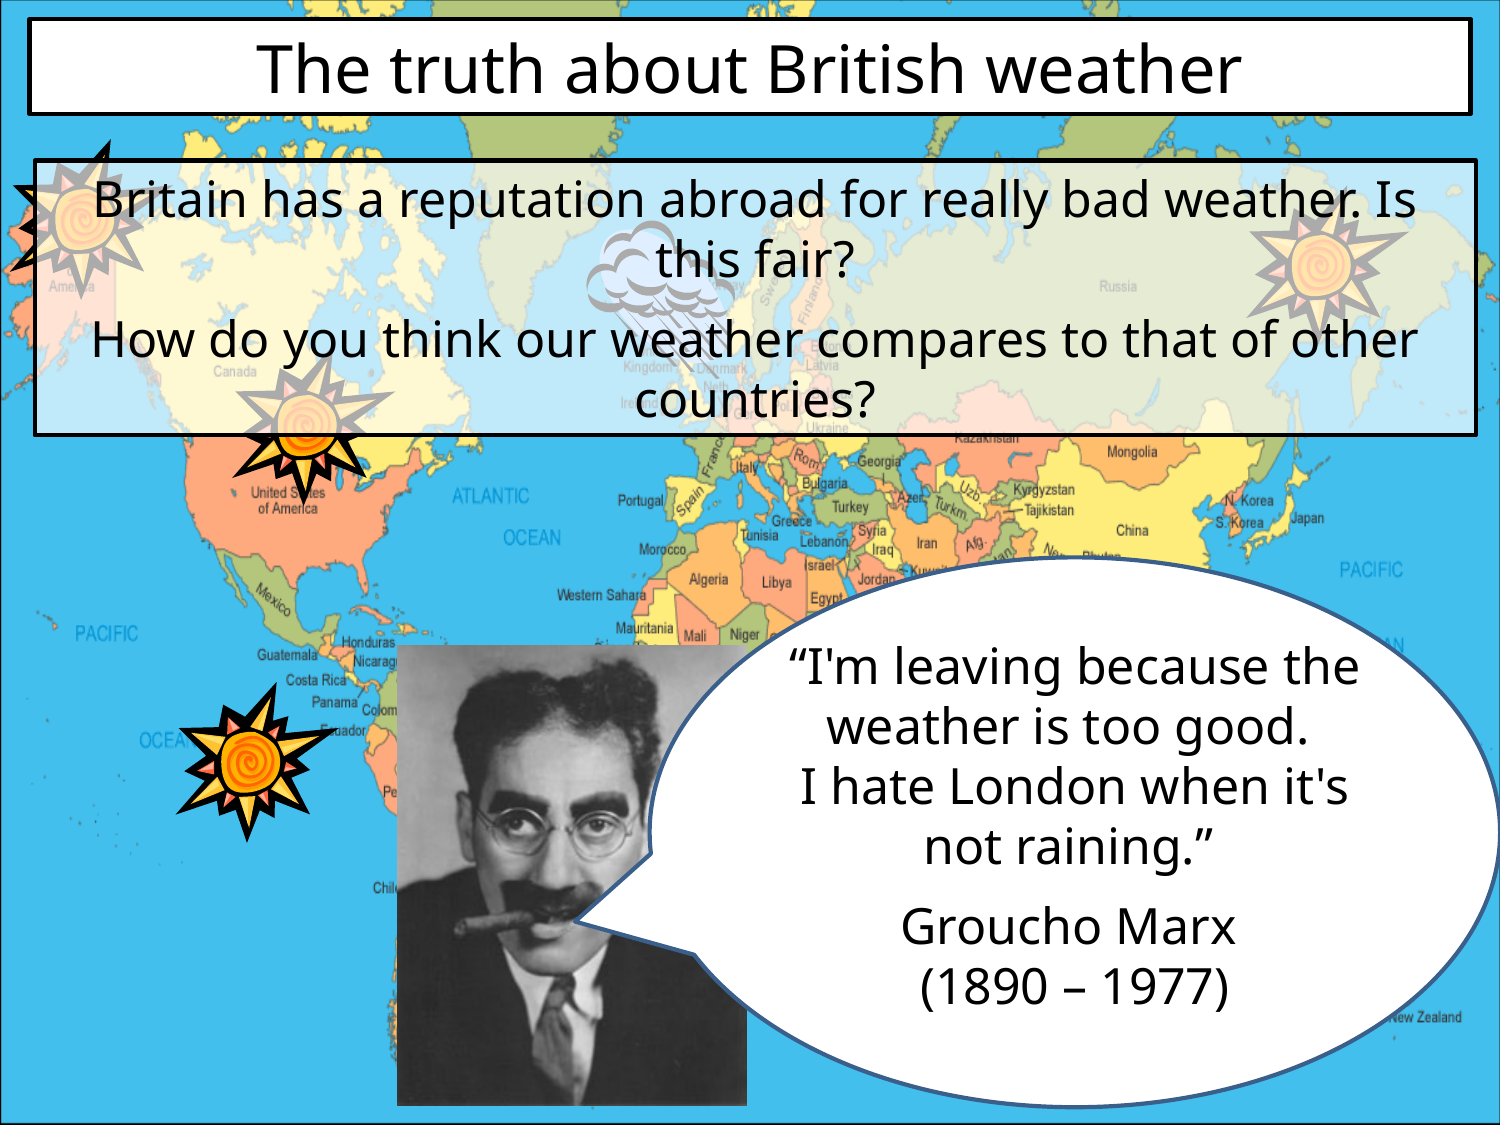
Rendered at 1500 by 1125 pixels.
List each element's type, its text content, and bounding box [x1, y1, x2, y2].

text_box Britain has a reputation abroad for really bad weather. Is this fair? How do you think our weather compares to that of other countries? [34, 160, 1476, 436]
picture [0, 0, 1500, 1125]
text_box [397, 557, 1500, 1108]
text_box The truth about British weather [29, 19, 1471, 114]
